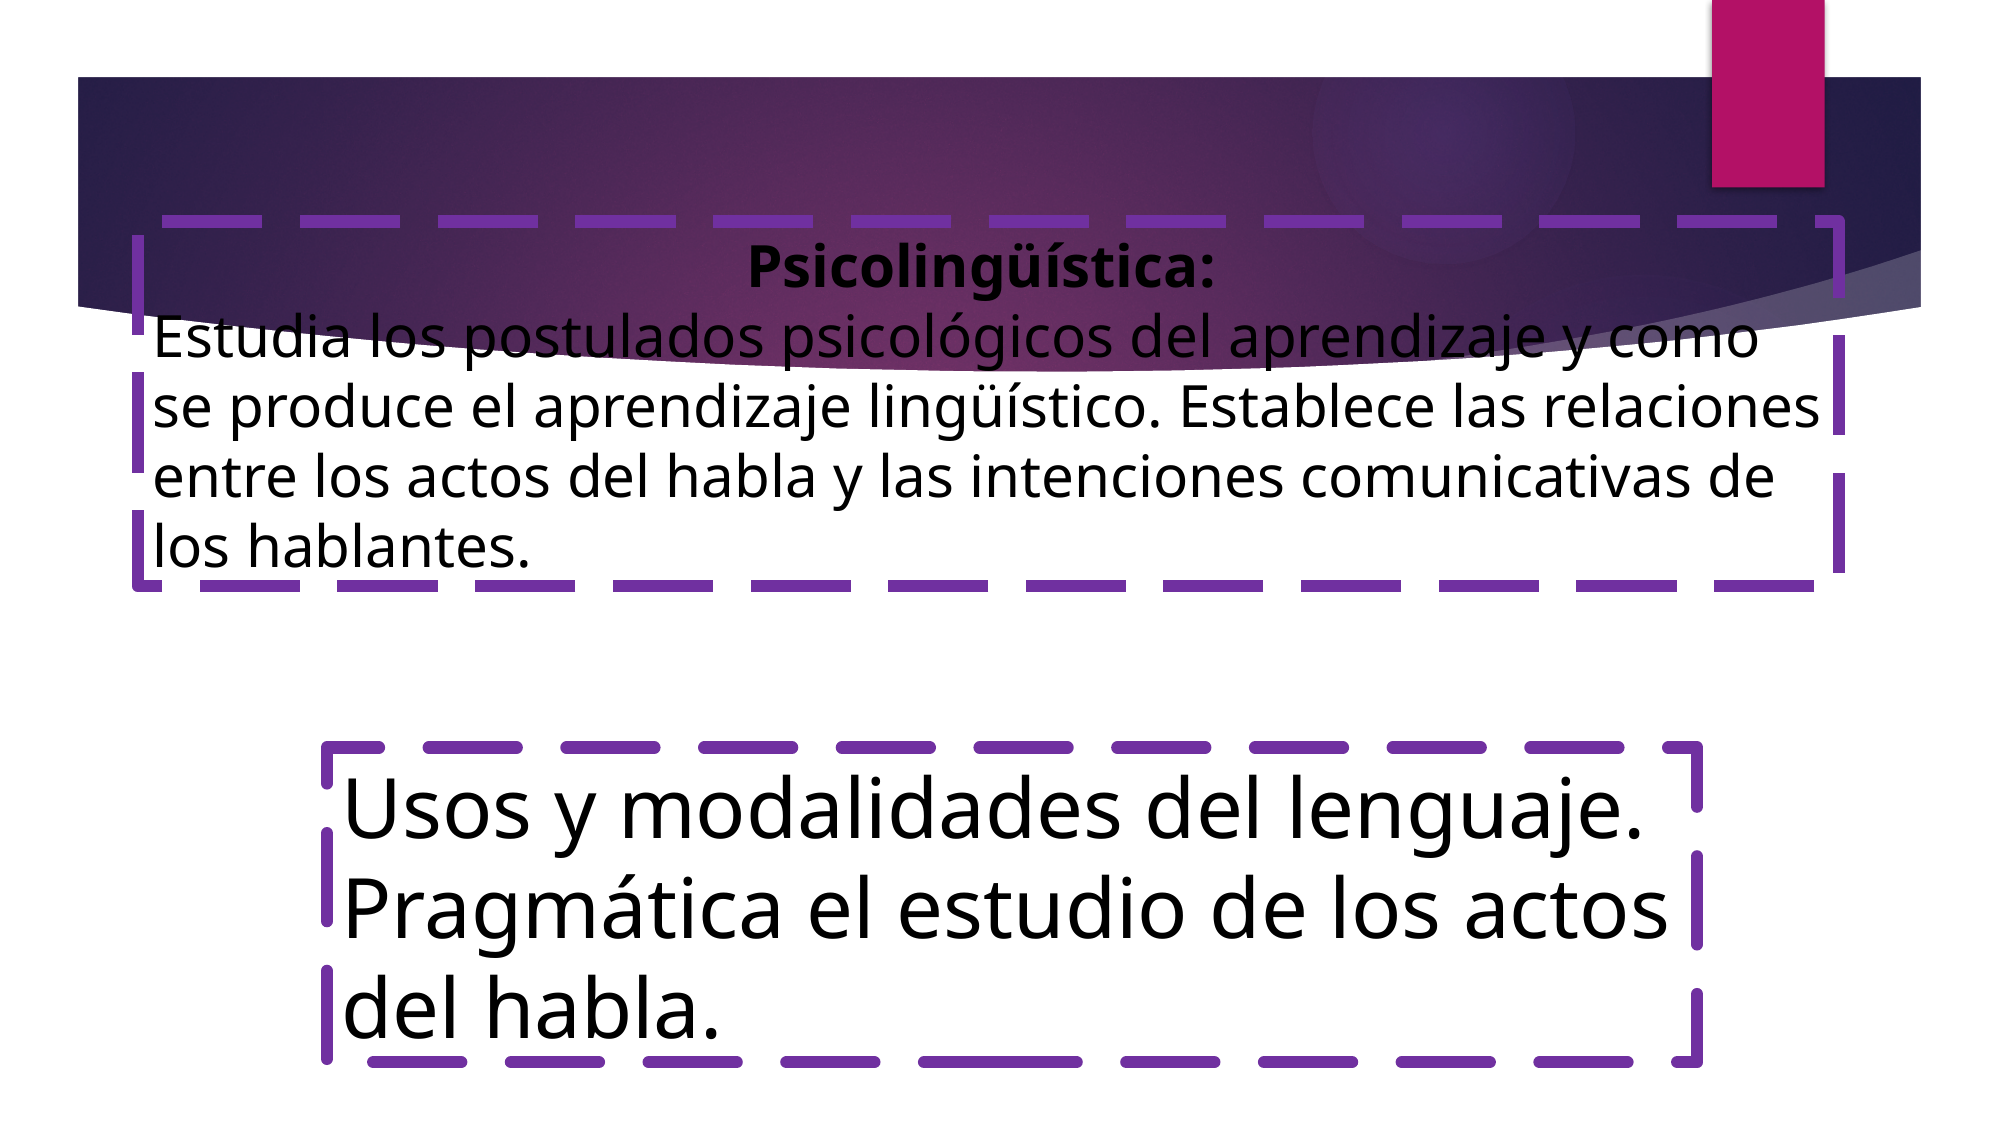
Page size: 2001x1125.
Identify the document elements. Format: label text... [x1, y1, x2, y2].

text_box Usos y modalidades del lenguaje. Pragmática el estudio de los actos del habla. [325, 746, 1699, 1064]
text_box Psicolingüística: Estudia los postulados psicológicos del aprendizaje y como se produce el aprendizaje lingüístico. Establece las relaciones entre los actos del habla y las intenciones comunicativas de los hablantes. [137, 221, 1839, 587]
